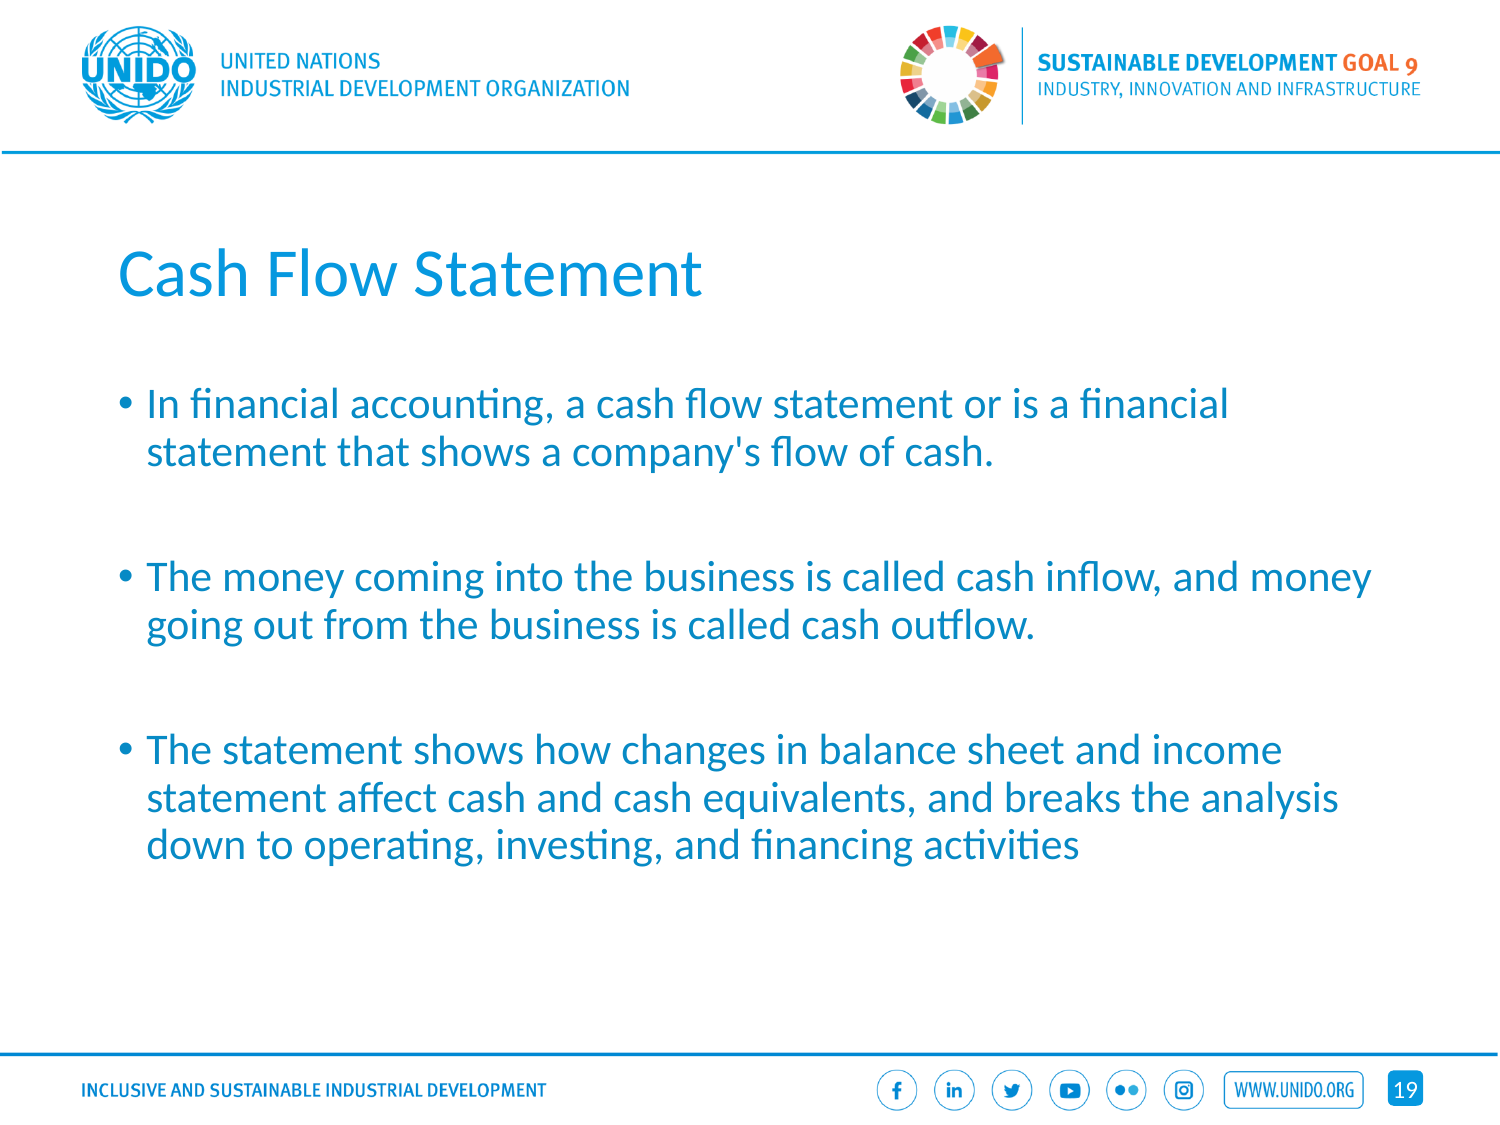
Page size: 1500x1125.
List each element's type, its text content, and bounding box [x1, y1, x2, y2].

title Cash Flow Statement [103, 184, 1400, 365]
picture [0, 0, 1500, 158]
list In financial accounting, a cash flow statement or is a financial statement that shows a company's flow of cash. The money coming into the business is called cash inflow, and money going out from the business is called cash outflow. The statement shows how changes in balance sheet and income statement affect cash and cash equivalents, and breaks the analysis down to operating, investing, and financing activities [103, 373, 1400, 1001]
picture [0, 1048, 1500, 1122]
